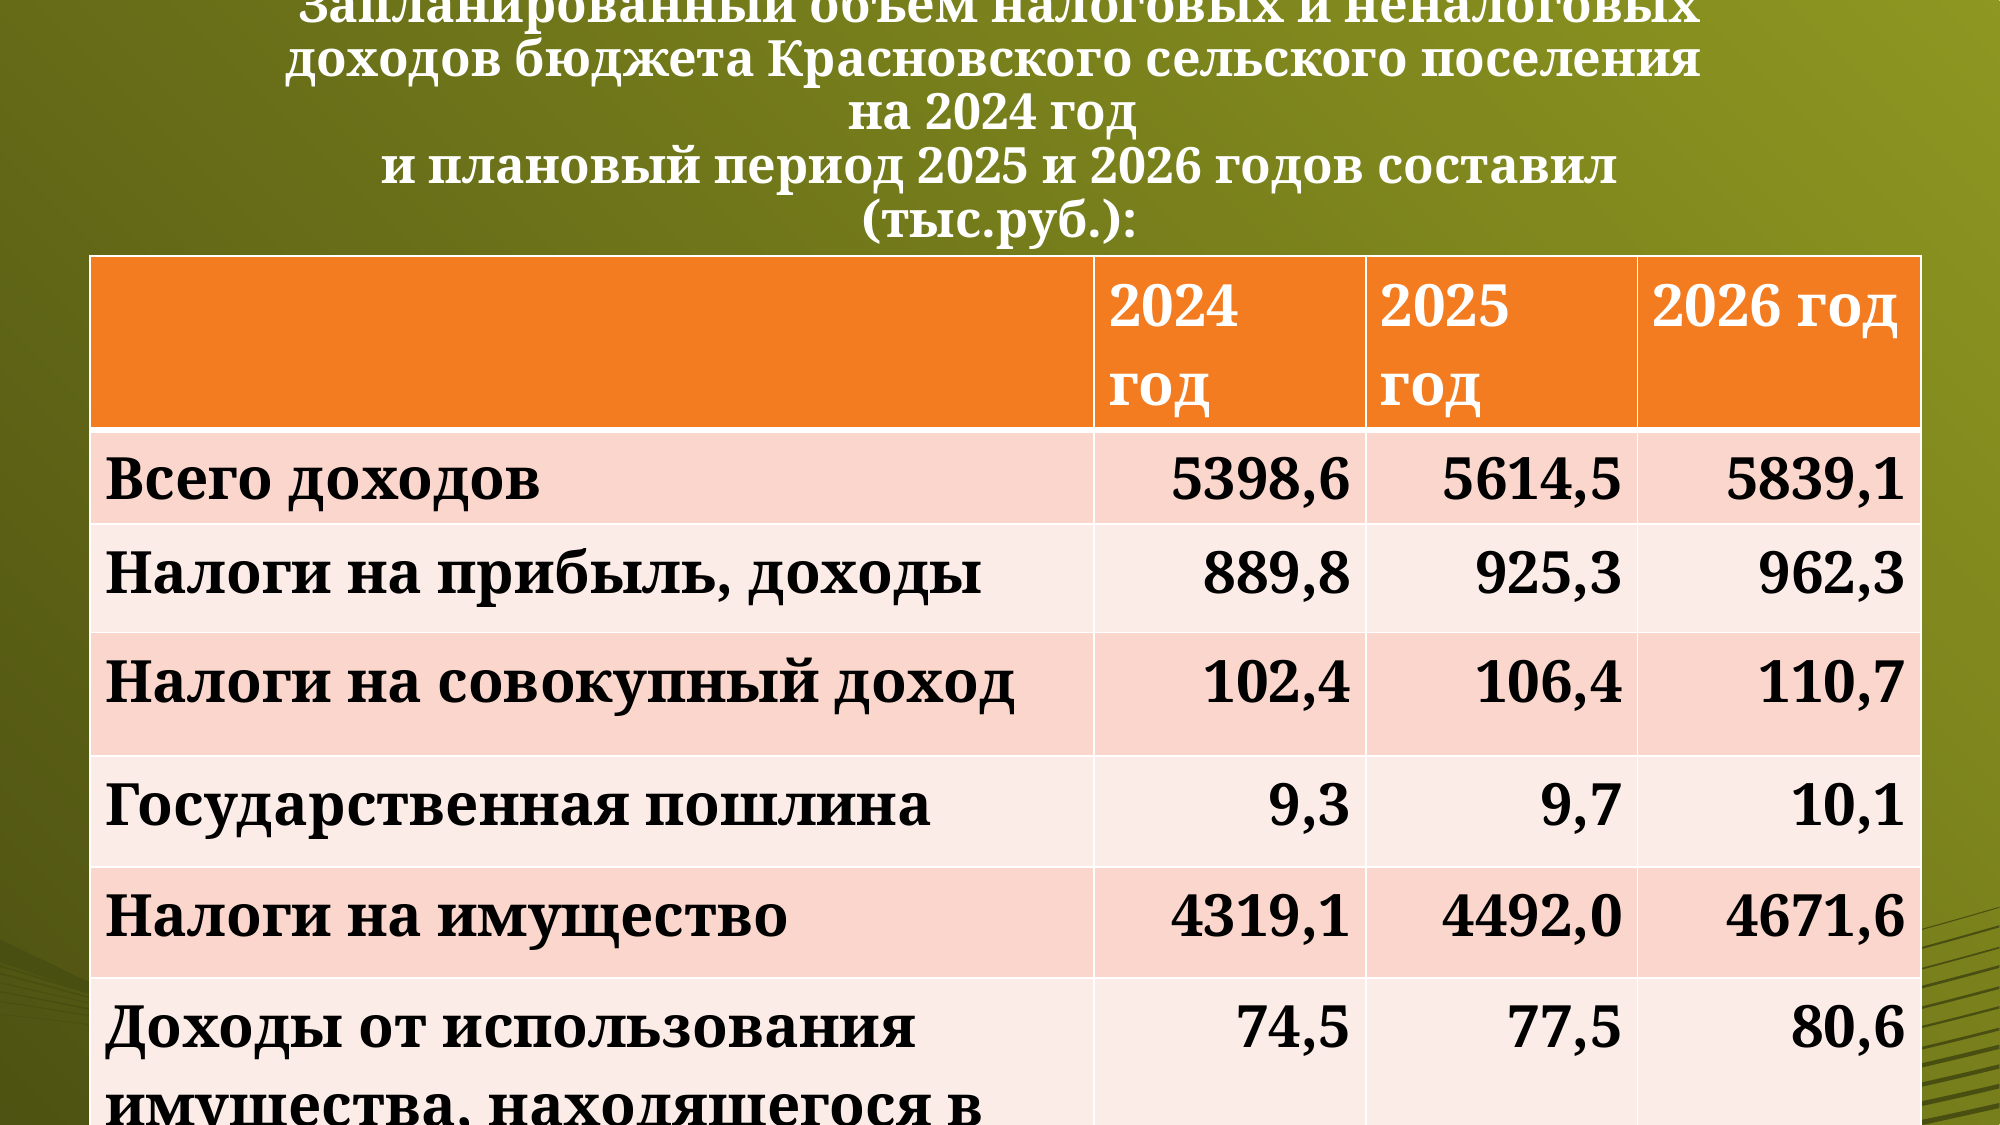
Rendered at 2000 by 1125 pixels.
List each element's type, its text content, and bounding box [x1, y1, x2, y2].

table_cell 5614,5 [1367, 433, 1637, 523]
table_cell Всего доходов [91, 433, 1093, 523]
table_cell 962,3 [1638, 525, 1920, 632]
table_cell 4492,0 [1367, 868, 1637, 977]
table_cell 925,3 [1367, 525, 1637, 632]
title Запланированный объем налоговых и неналоговых доходов бюджета Красновского сельского поселения на 2024 год и плановый период 2025 и 2026 годов составил (тыс.руб.): [249, 65, 1750, 255]
table_cell 5839,1 [1638, 433, 1920, 523]
table_cell Налоги на прибыль, доходы [91, 525, 1093, 632]
table_cell 10,1 [1638, 757, 1920, 866]
table_cell 889,8 [1095, 525, 1365, 632]
table_cell 110,7 [1638, 633, 1920, 755]
table_cell 80,6 [1638, 979, 1920, 1125]
table_cell 4319,1 [1095, 868, 1365, 977]
table_cell 102,4 [1095, 633, 1365, 755]
table_header 2024 год [1095, 257, 1365, 427]
table_cell Налоги на имущество [91, 868, 1093, 977]
table_cell 74,5 [1095, 979, 1365, 1125]
table_cell Налоги на совокупный доход [91, 633, 1093, 755]
table_cell 77,5 [1367, 979, 1637, 1125]
table_cell 9,7 [1367, 757, 1637, 866]
table_cell Доходы от использования имущества, находящегося в государственной и муниципальной собственности [91, 979, 1093, 1125]
table_cell 5398,6 [1095, 433, 1365, 523]
table_header [91, 257, 1093, 427]
table_header 2025 год [1367, 257, 1637, 427]
table_cell 9,3 [1095, 757, 1365, 866]
table_cell 4671,6 [1638, 868, 1920, 977]
table_header 2026 год [1638, 257, 1920, 427]
table_cell 106,4 [1367, 633, 1637, 755]
table_cell Государственная пошлина [91, 757, 1093, 866]
